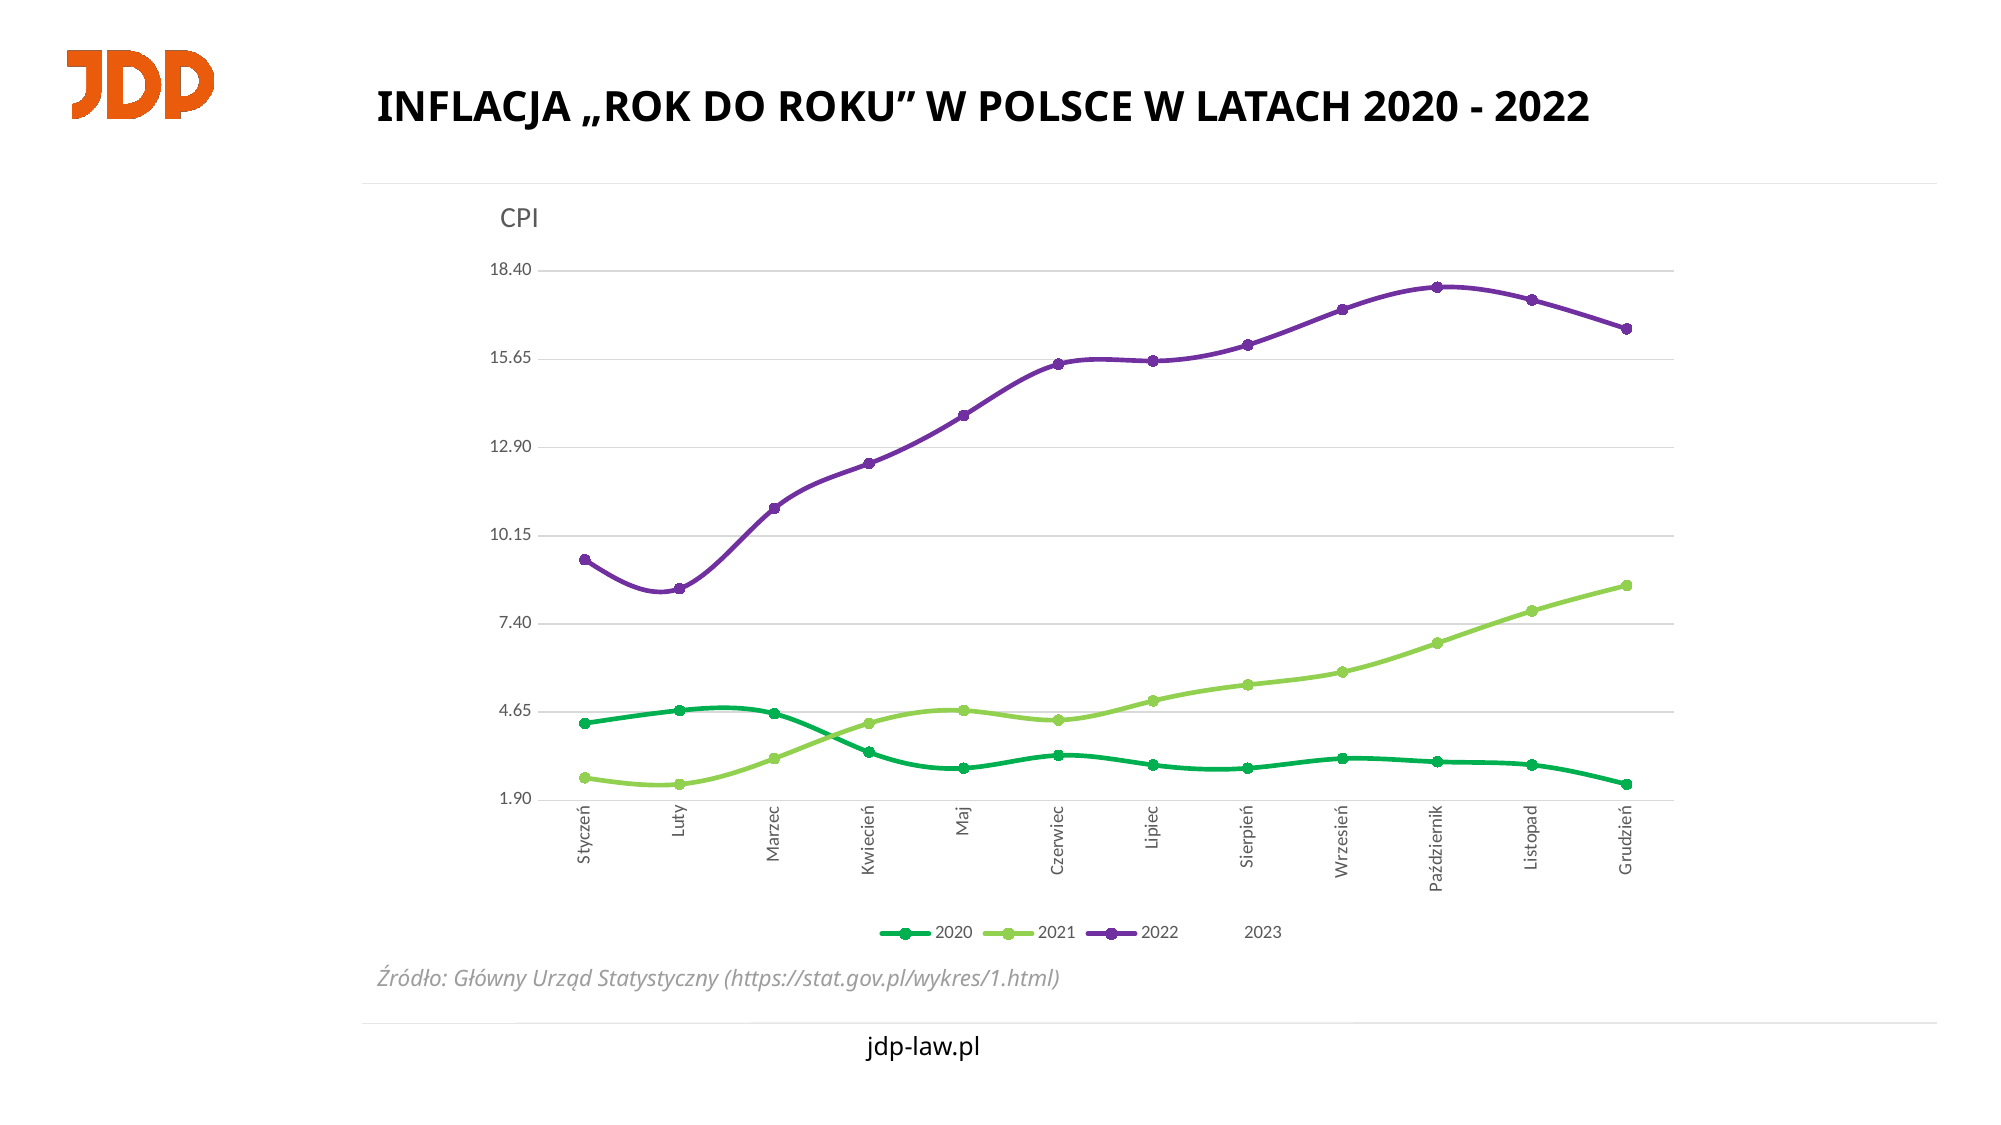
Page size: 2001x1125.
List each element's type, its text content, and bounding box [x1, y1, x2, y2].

picture [33, 16, 248, 153]
chart [464, 175, 1699, 950]
list Źródło: Główny Urząd Statystyczny (https://stat.gov.pl/wykres/1.html) [362, 951, 1933, 999]
title INFLACJA „ROK DO ROKU” W POLSCE W LATACH 2020 - 2022 [362, 78, 1933, 138]
